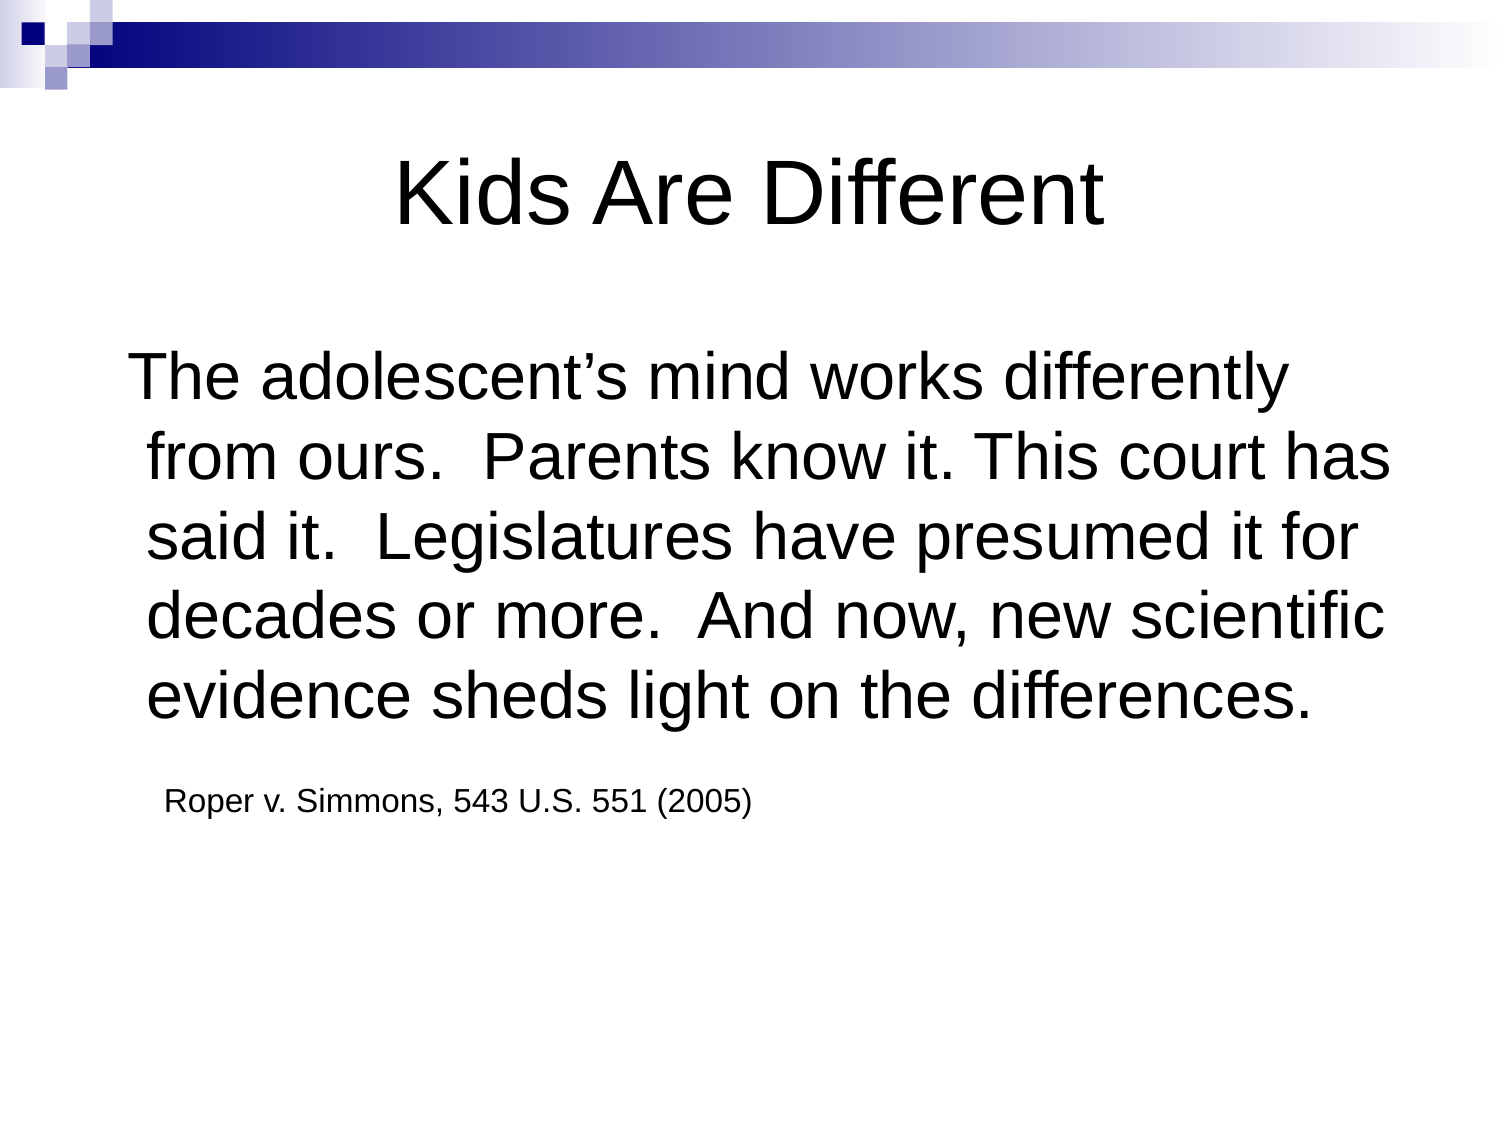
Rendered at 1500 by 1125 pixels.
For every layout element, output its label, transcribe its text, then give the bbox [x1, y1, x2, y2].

list The adolescent’s mind works differently from ours. Parents know it. This court has said it. Legislatures have presumed it for decades or more. And now, new scientific evidence sheds light on the differences. Roper v. Simmons, 543 U.S. 551 (2005) [75, 324, 1425, 963]
title Kids Are Different [75, 75, 1425, 300]
